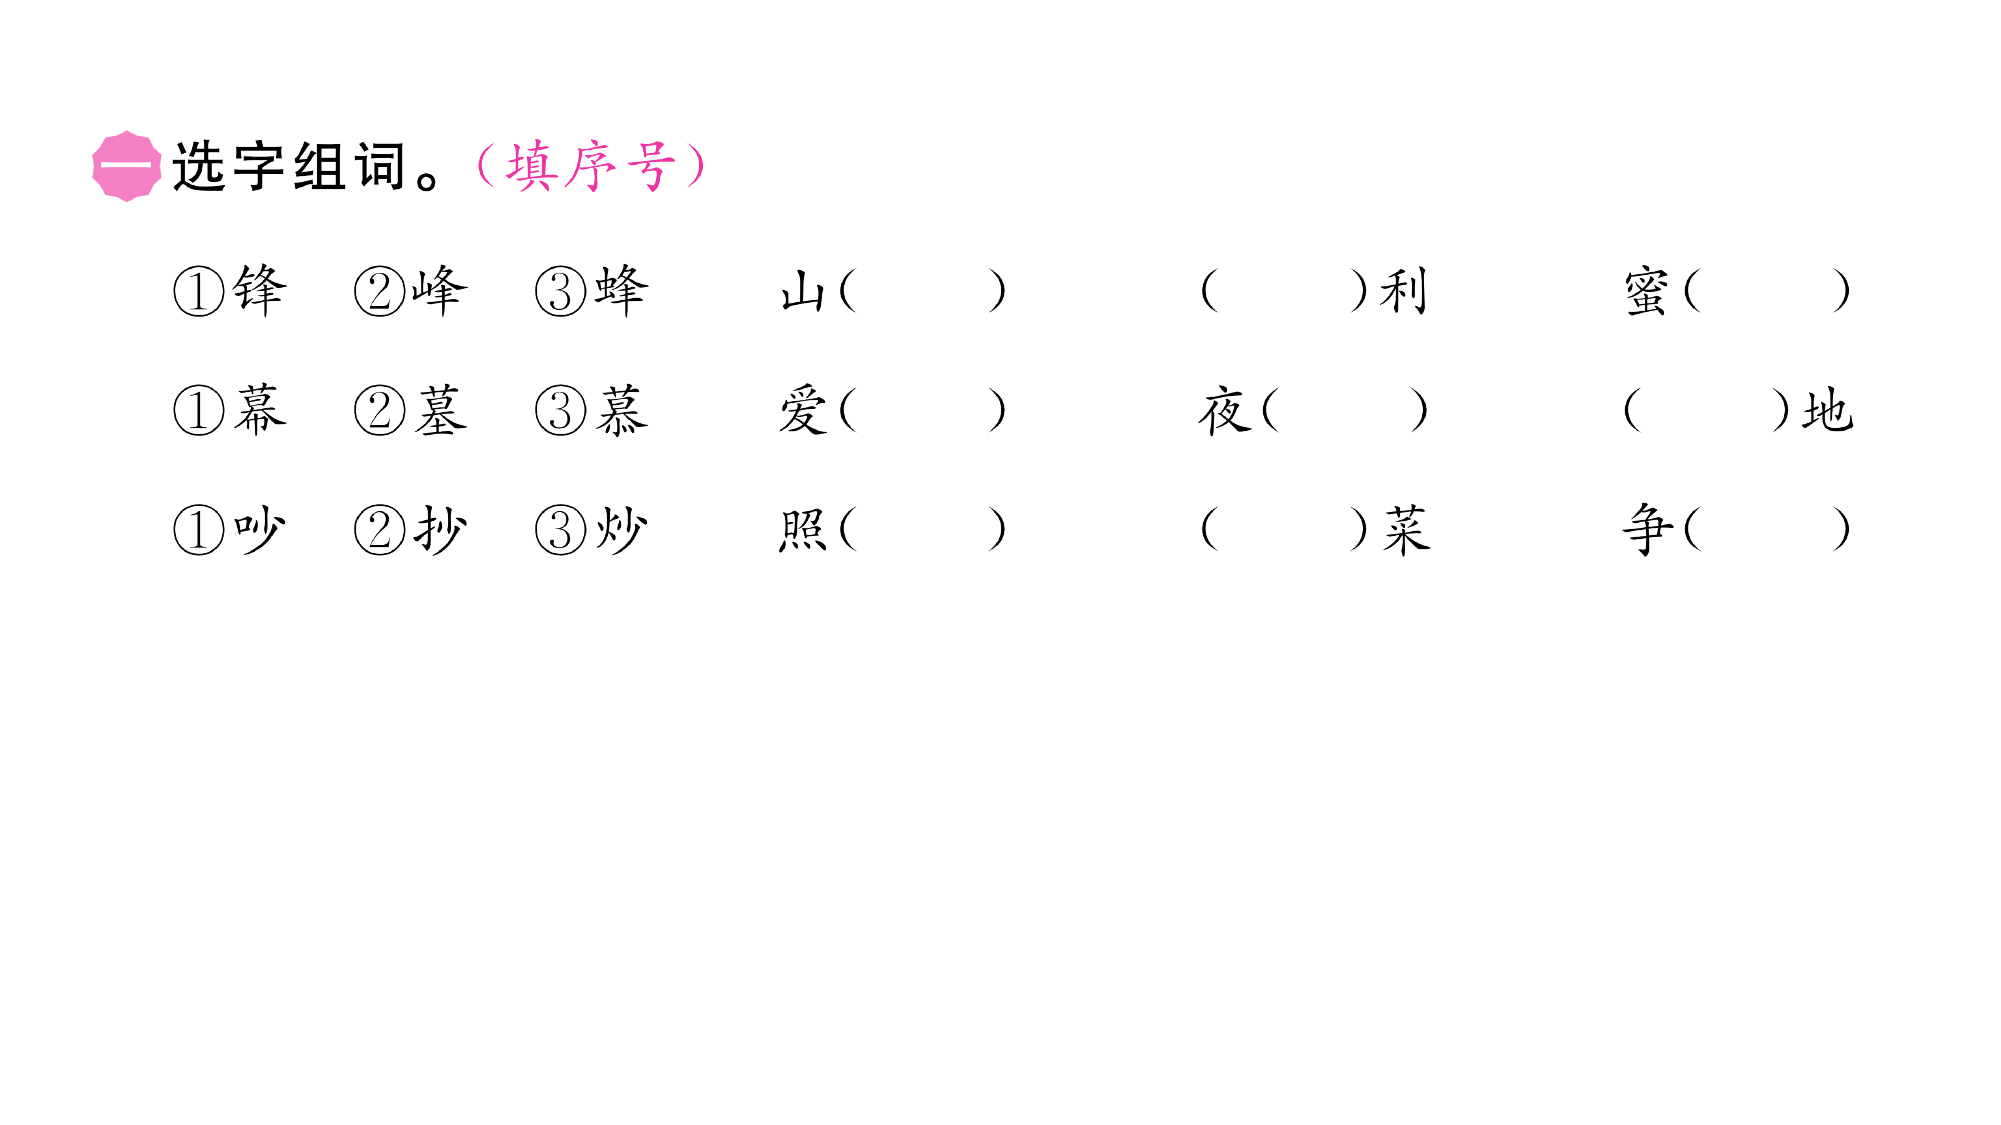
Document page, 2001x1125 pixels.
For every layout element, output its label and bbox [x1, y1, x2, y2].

picture [87, 117, 1979, 606]
